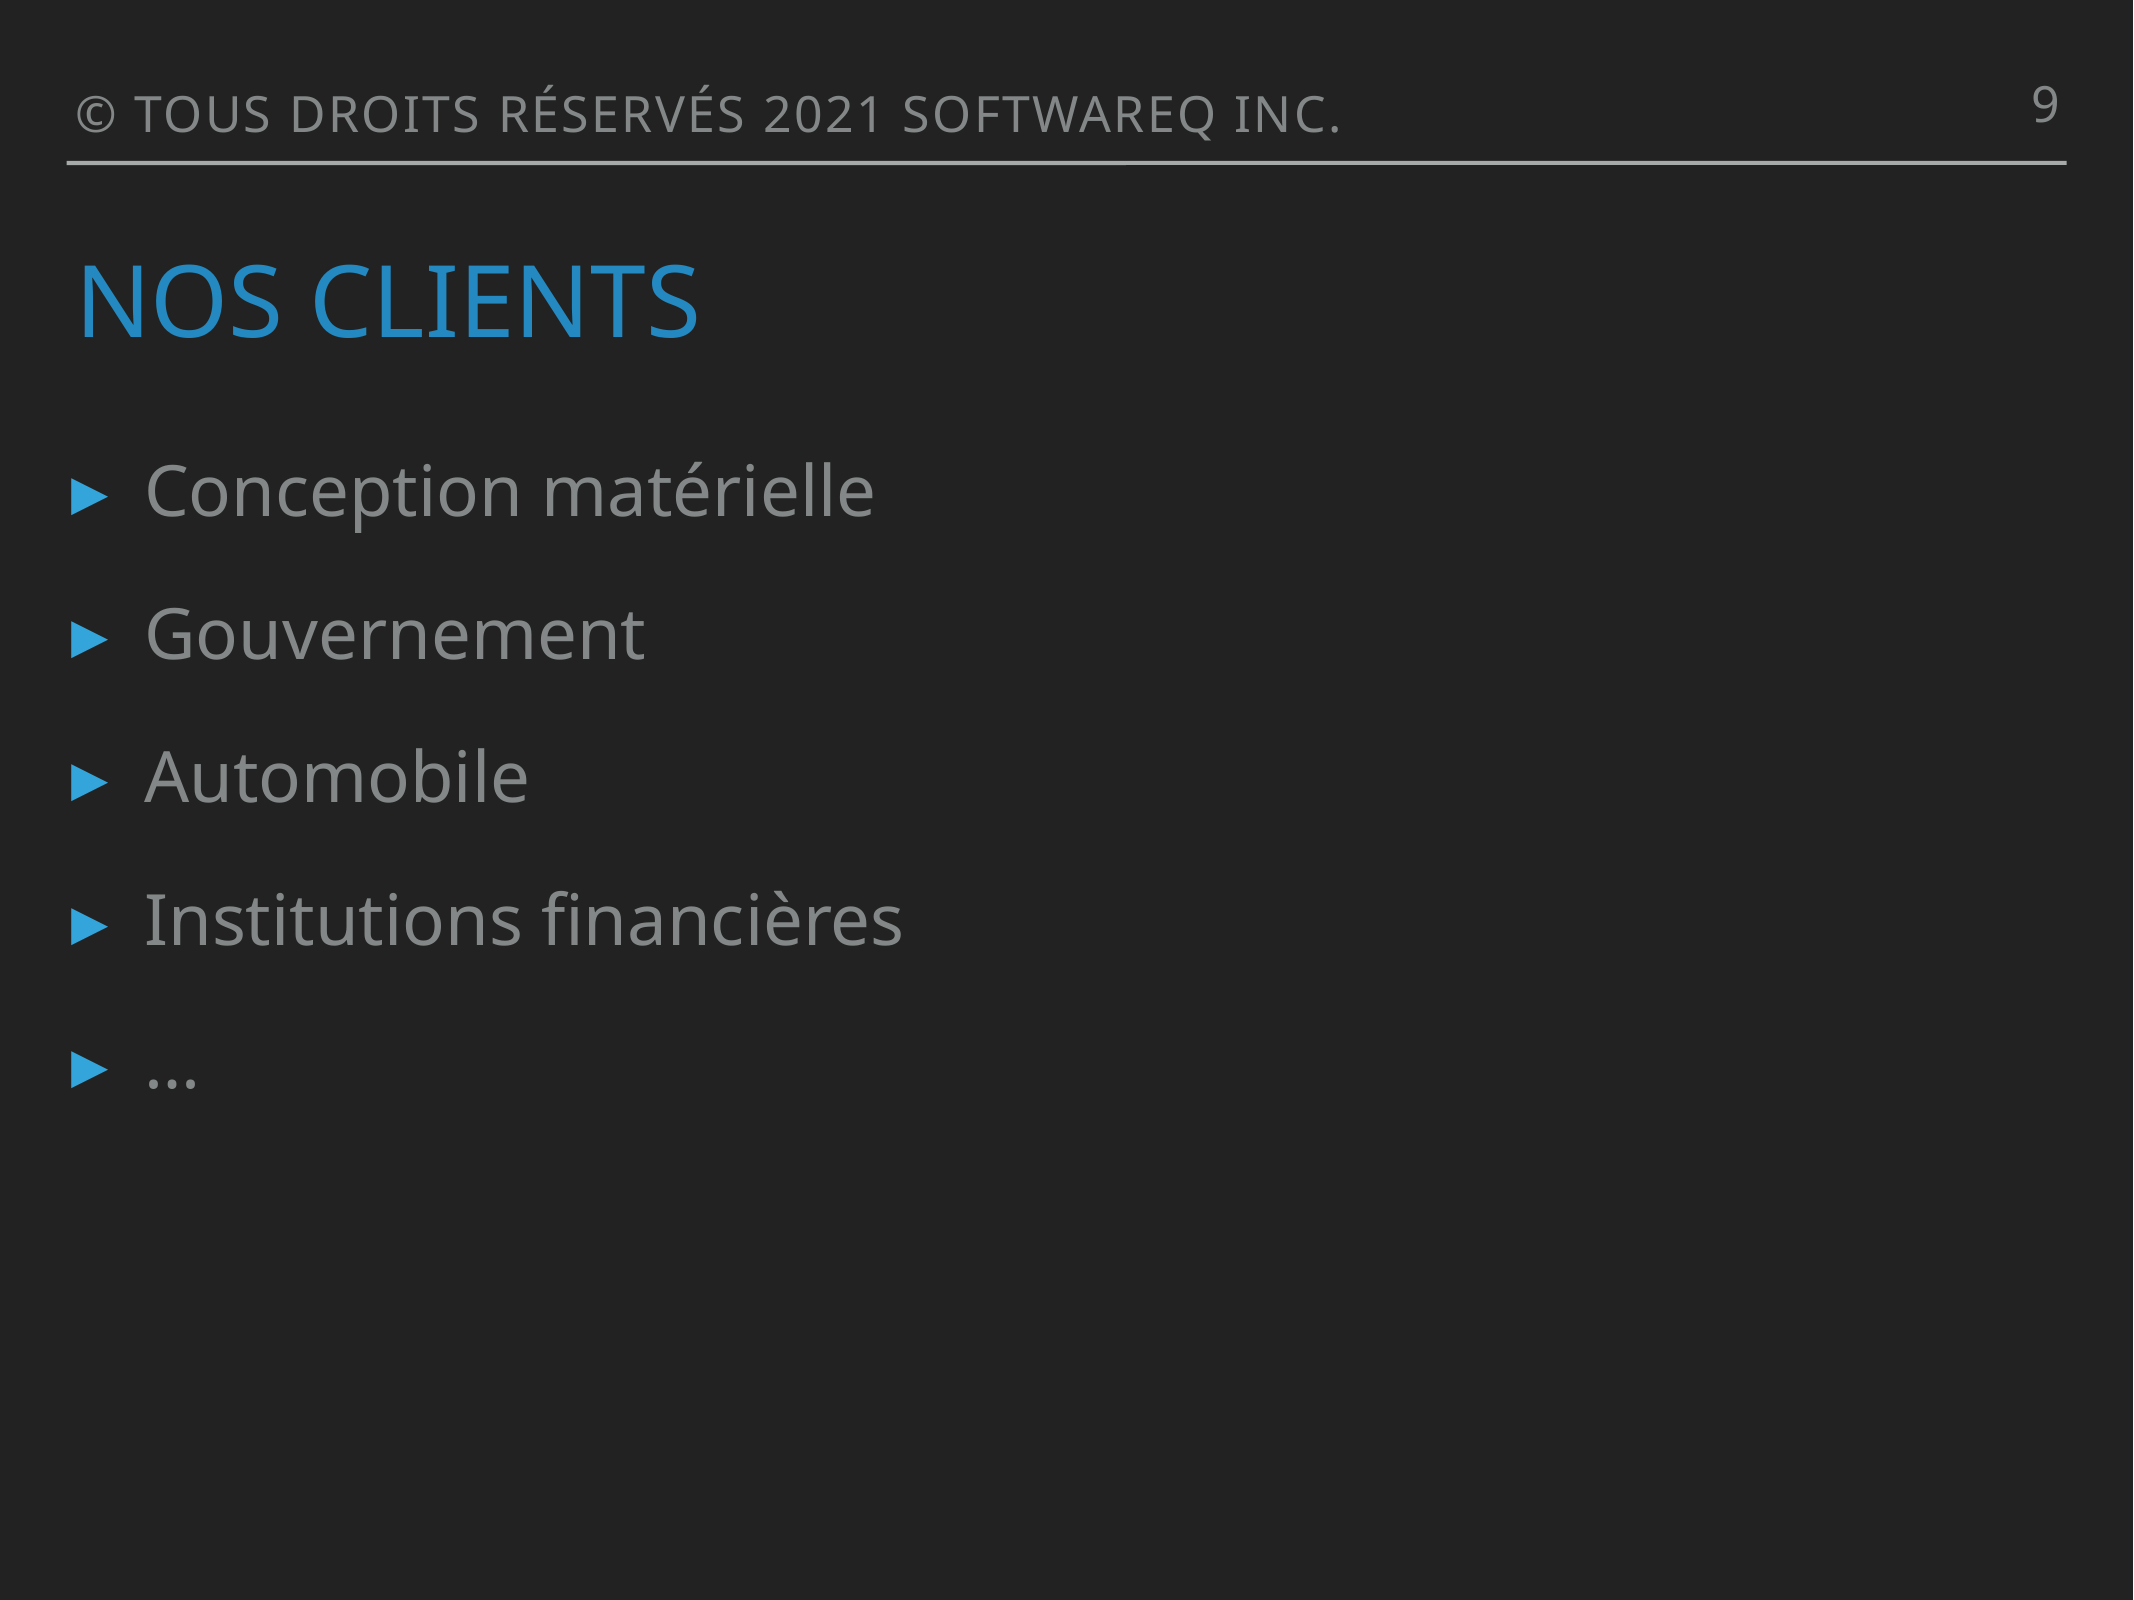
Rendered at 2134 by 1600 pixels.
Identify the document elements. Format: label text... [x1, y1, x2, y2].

title NOS CLIENTS [66, 251, 2068, 372]
slide_number 9 [2022, 70, 2067, 138]
text_box © TOUS DROITS RÉSERVÉS 2021 SOFTWAREQ INC. [66, 85, 1900, 150]
list Conception matérielle Gouvernement Automobile Institutions financières … [62, 436, 1856, 1461]
